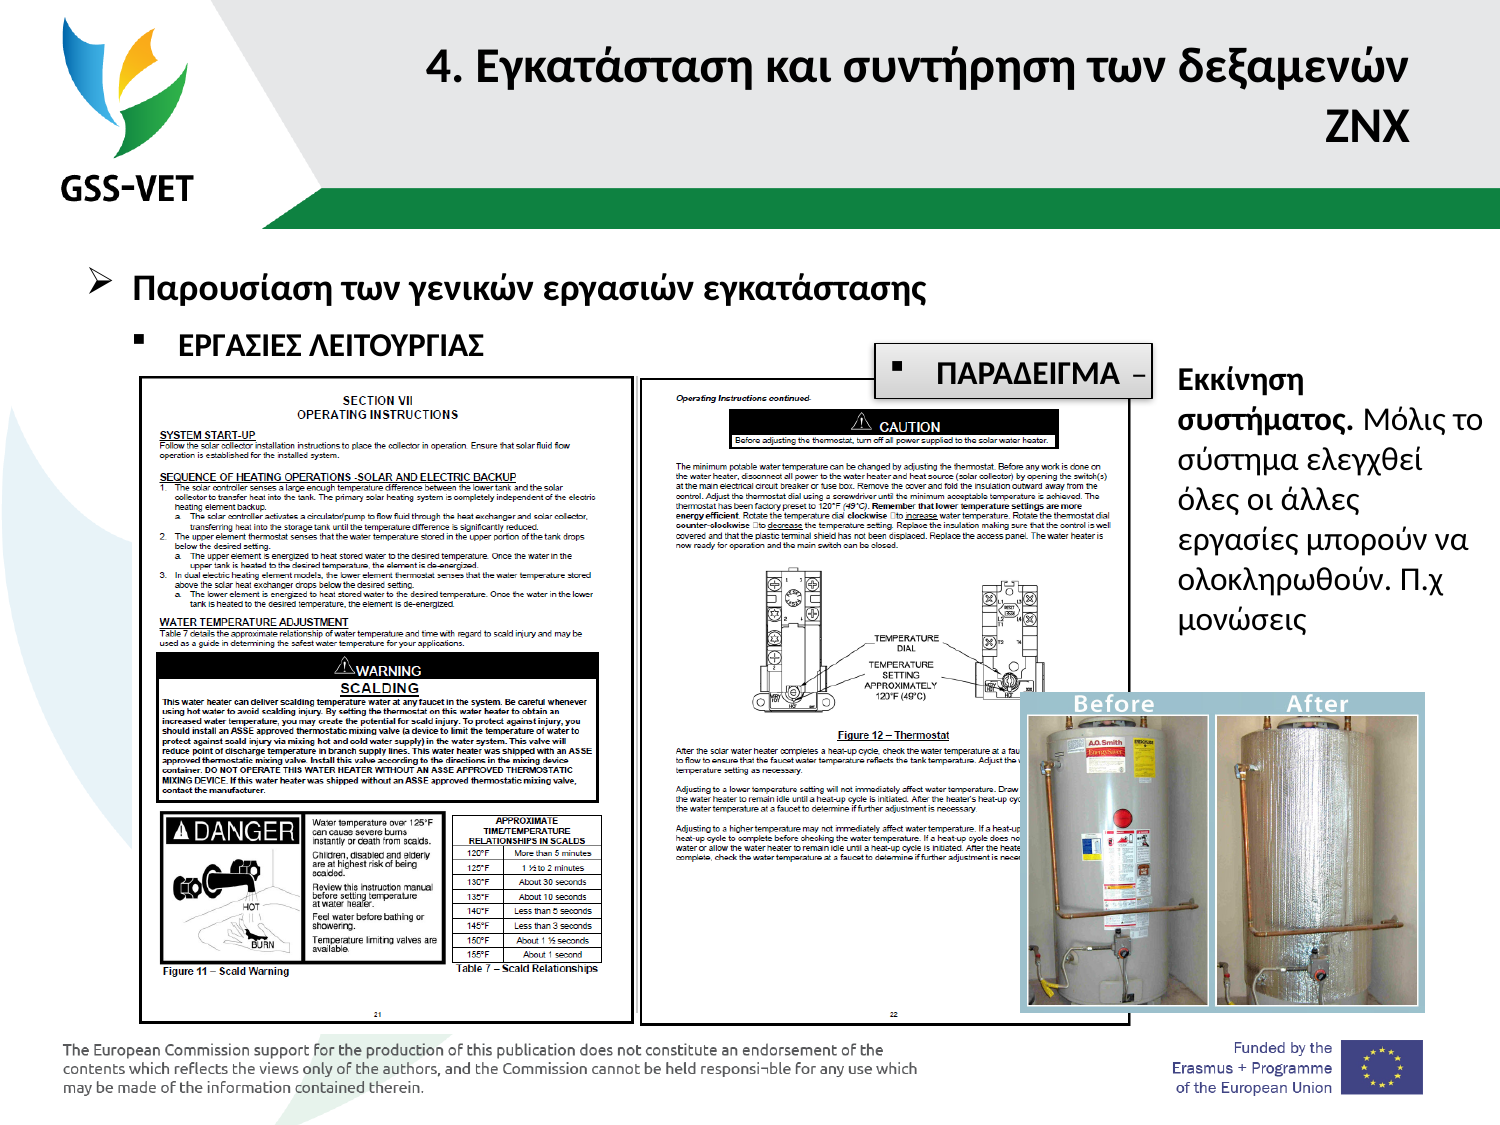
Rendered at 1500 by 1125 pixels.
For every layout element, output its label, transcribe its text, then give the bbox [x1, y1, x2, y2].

picture [0, 0, 1500, 1125]
text_box ΕΡΓΑΣΙΕΣ ΛΕΙΤΟΥΡΓΙΑΣ [116, 315, 589, 371]
text_box ΠΑΡΑΔΕΙΓΜΑ [874, 343, 1153, 370]
text_box Εκκίνηση συστήματος. Μόλις το σύστημα ελεγχθεί όλες οι άλλες εργασίες μπορούν να ολοκληρωθούν. Π.χ μονώσεις [1116, 349, 1500, 644]
title 4. Εγκατάσταση και συντήρηση των δεξαμενών ΖΝΧ [324, 0, 1425, 185]
text_box Παρουσίαση των γενικών εργασιών εγκατάστασης [71, 255, 998, 316]
